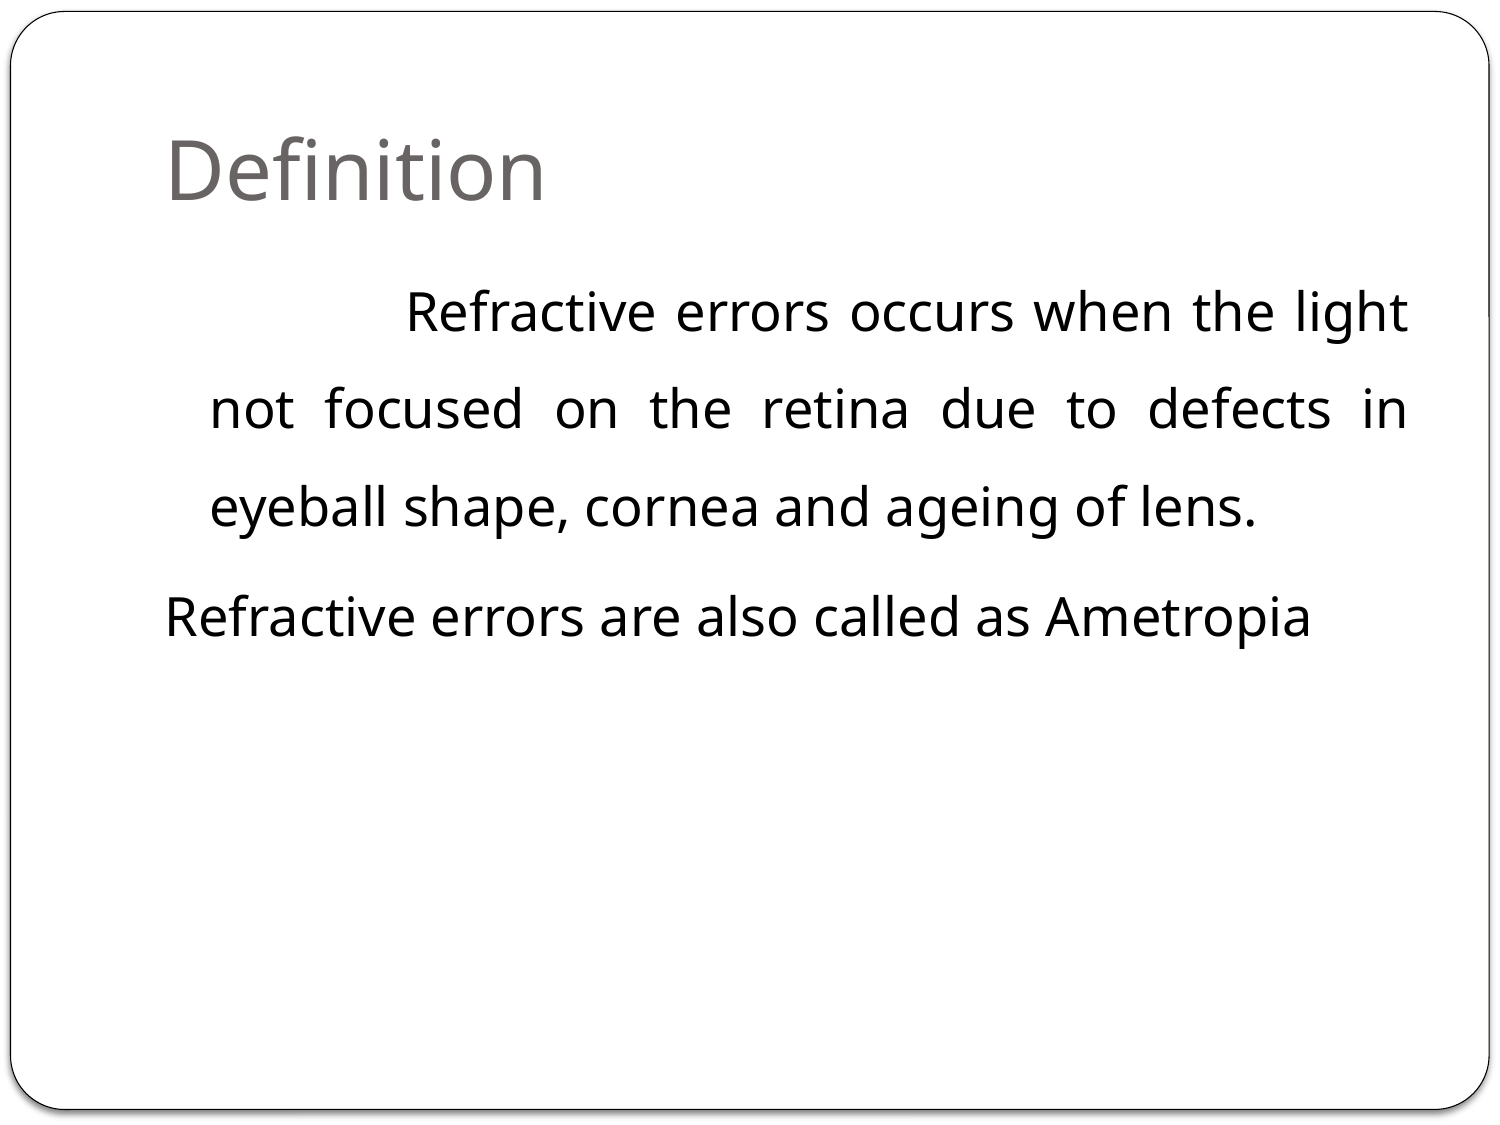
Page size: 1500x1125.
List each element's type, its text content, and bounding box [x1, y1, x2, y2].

title Definition [150, 45, 1425, 233]
list Refractive errors occurs when the light not focused on the retina due to defects in eyeball shape, cornea and ageing of lens. Refractive errors are also called as Ametropia [150, 237, 1425, 988]
